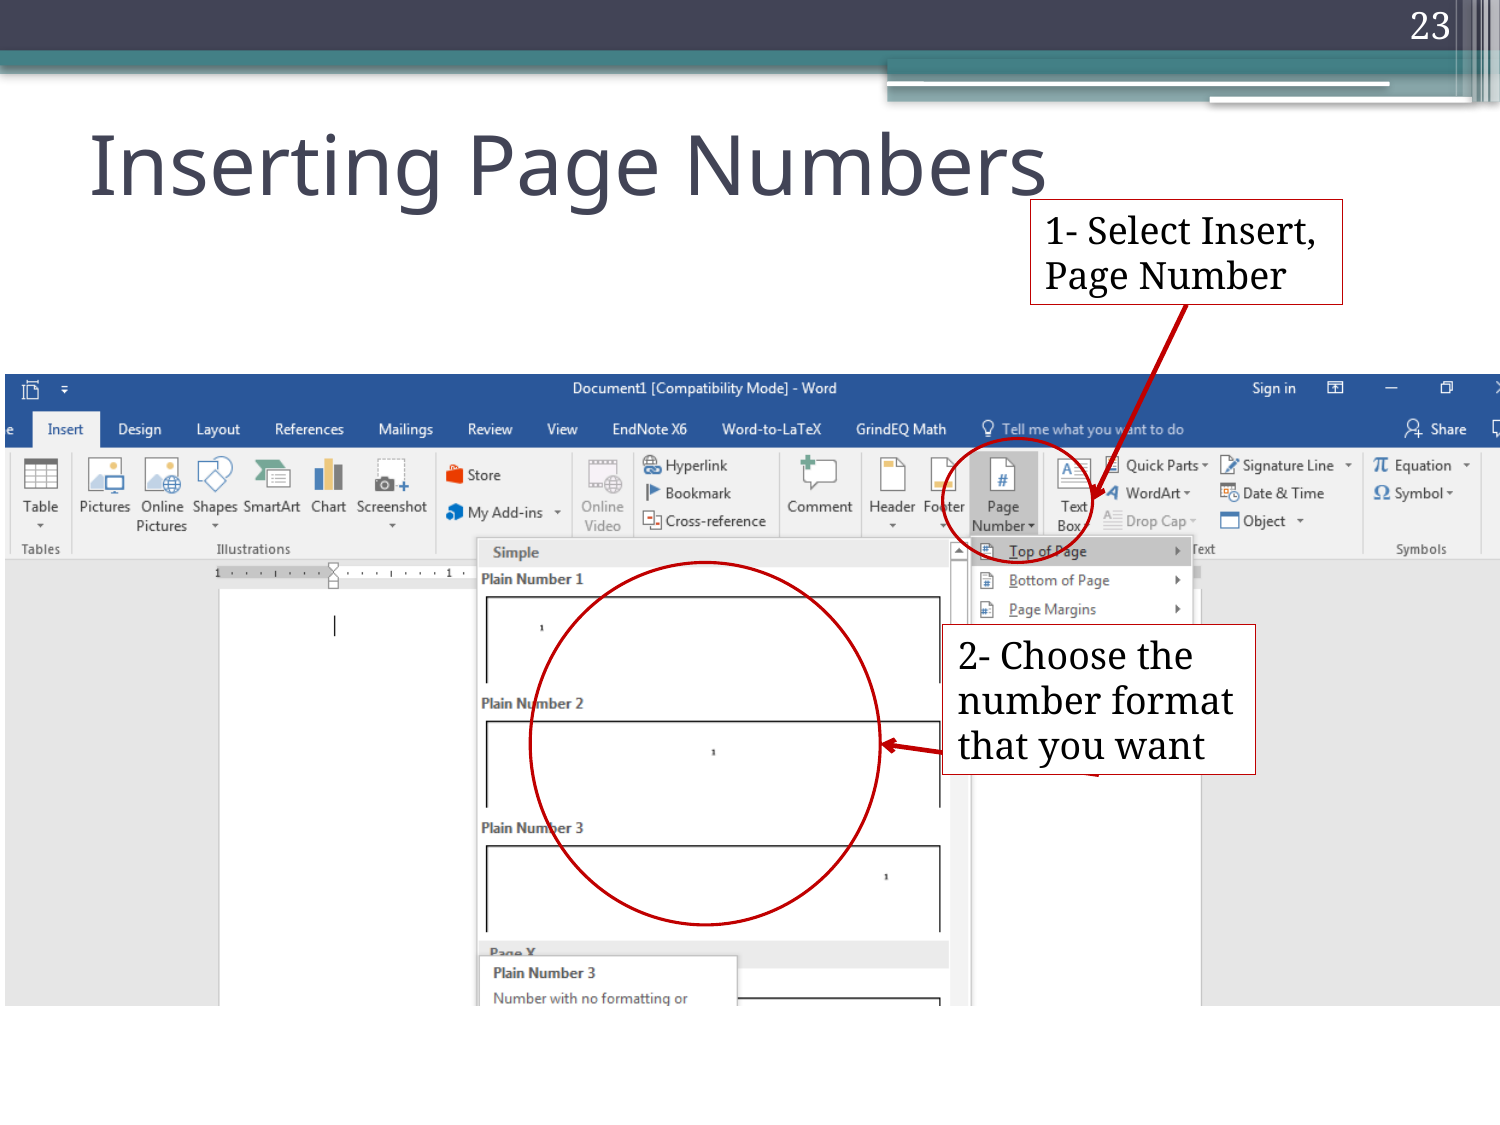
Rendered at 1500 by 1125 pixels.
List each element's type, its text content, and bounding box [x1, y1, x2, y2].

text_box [4, 199, 1500, 1006]
slide_number 23 [1341, 0, 1466, 61]
title Inserting Page Numbers [75, 75, 1425, 197]
